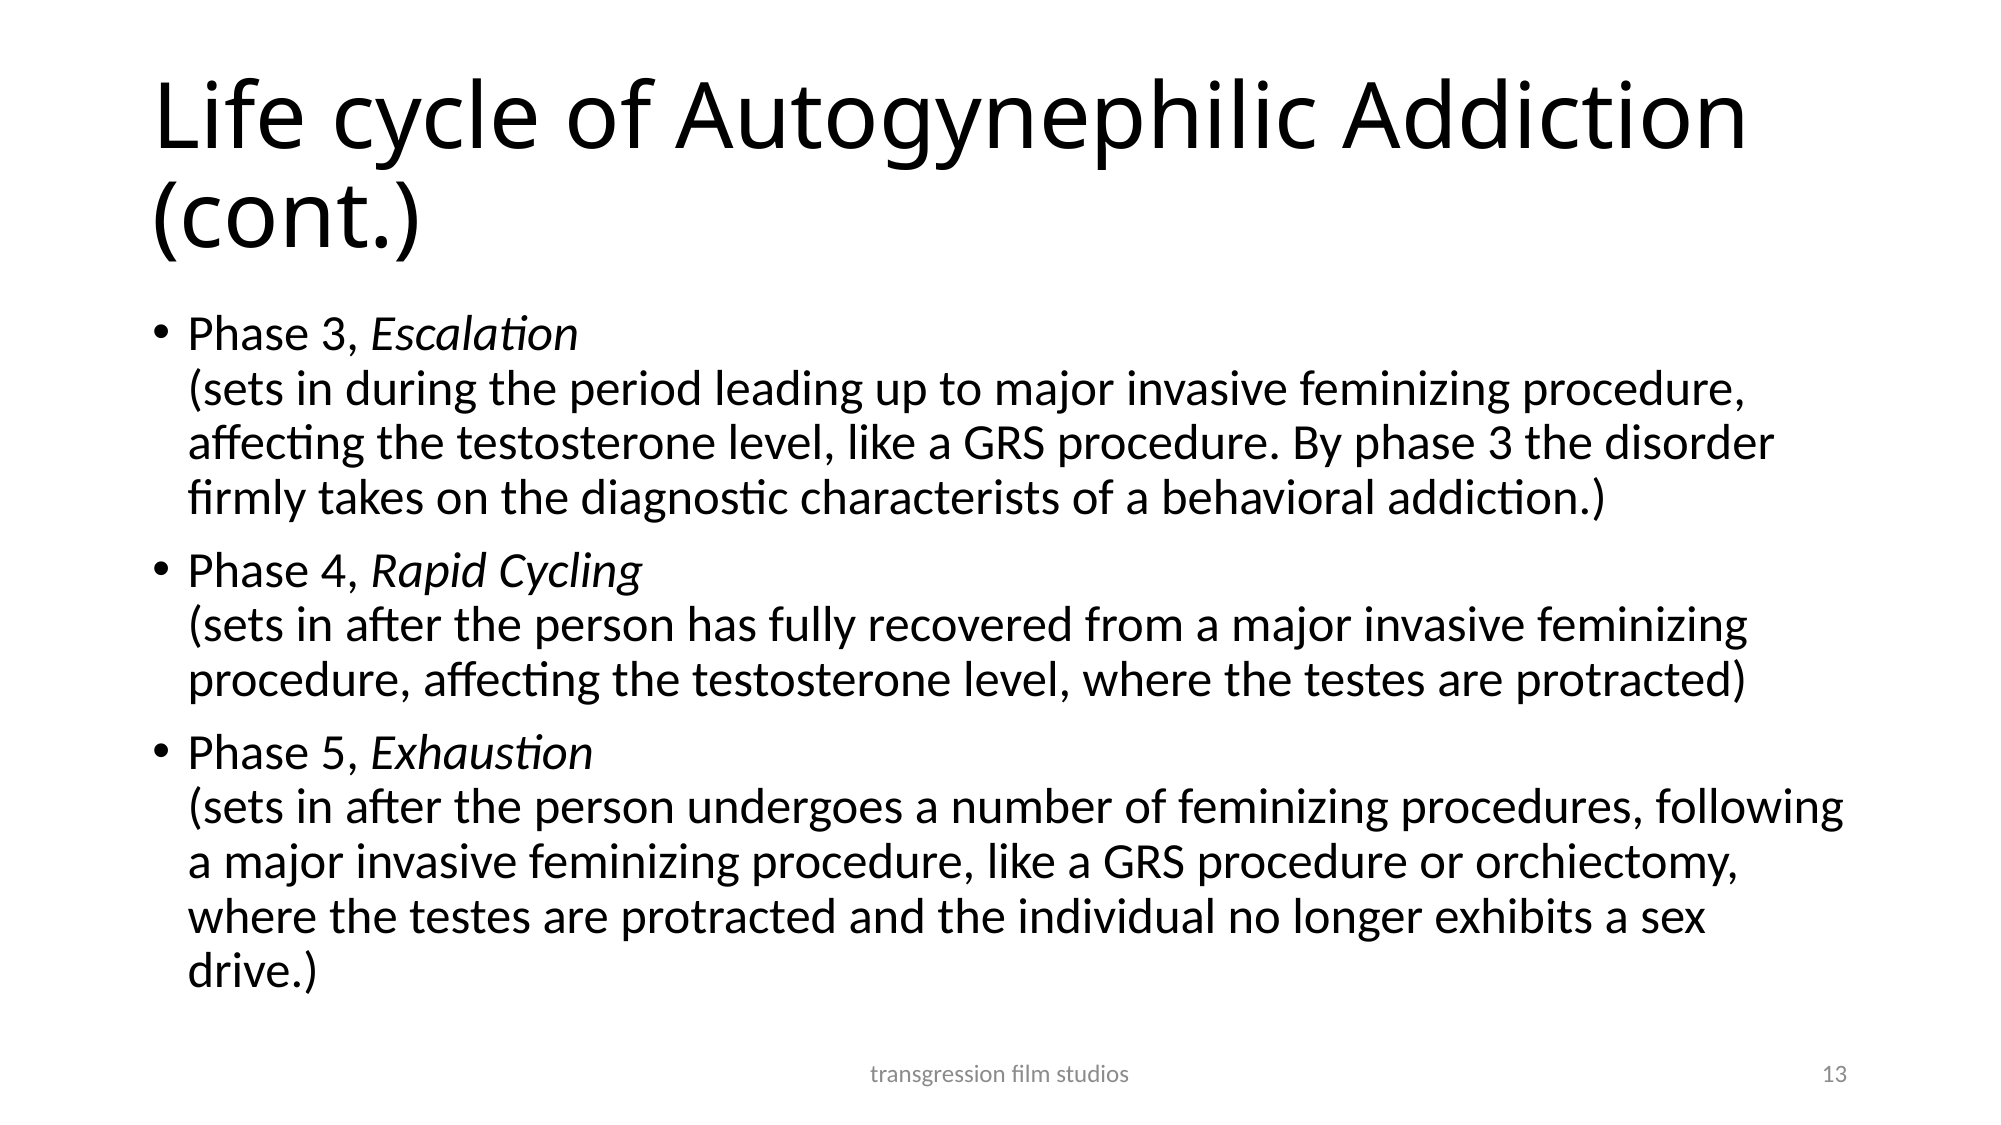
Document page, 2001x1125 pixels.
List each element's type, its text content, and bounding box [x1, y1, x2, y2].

list Phase 3, Escalation (sets in during the period leading up to major invasive feminizing procedure, affecting the testosterone level, like a GRS procedure. By phase 3 the disorder firmly takes on the diagnostic characterists of a behavioral addiction.) Phase 4, Rapid Cycling (sets in after the person has fully recovered from a major invasive feminizing procedure, affecting the testosterone level, where the testes are protracted) Phase 5, Exhaustion (sets in after the person undergoes a number of feminizing procedures, following a major invasive feminizing procedure, like a GRS procedure or orchiectomy, where the testes are protracted and the individual no longer exhibits a sex drive.) [137, 299, 1863, 1014]
title Life cycle of Autogynephilic Addiction (cont.) [137, 59, 1863, 278]
footer transgression film studios [662, 1042, 1338, 1103]
slide_number 13 [1412, 1042, 1863, 1103]
